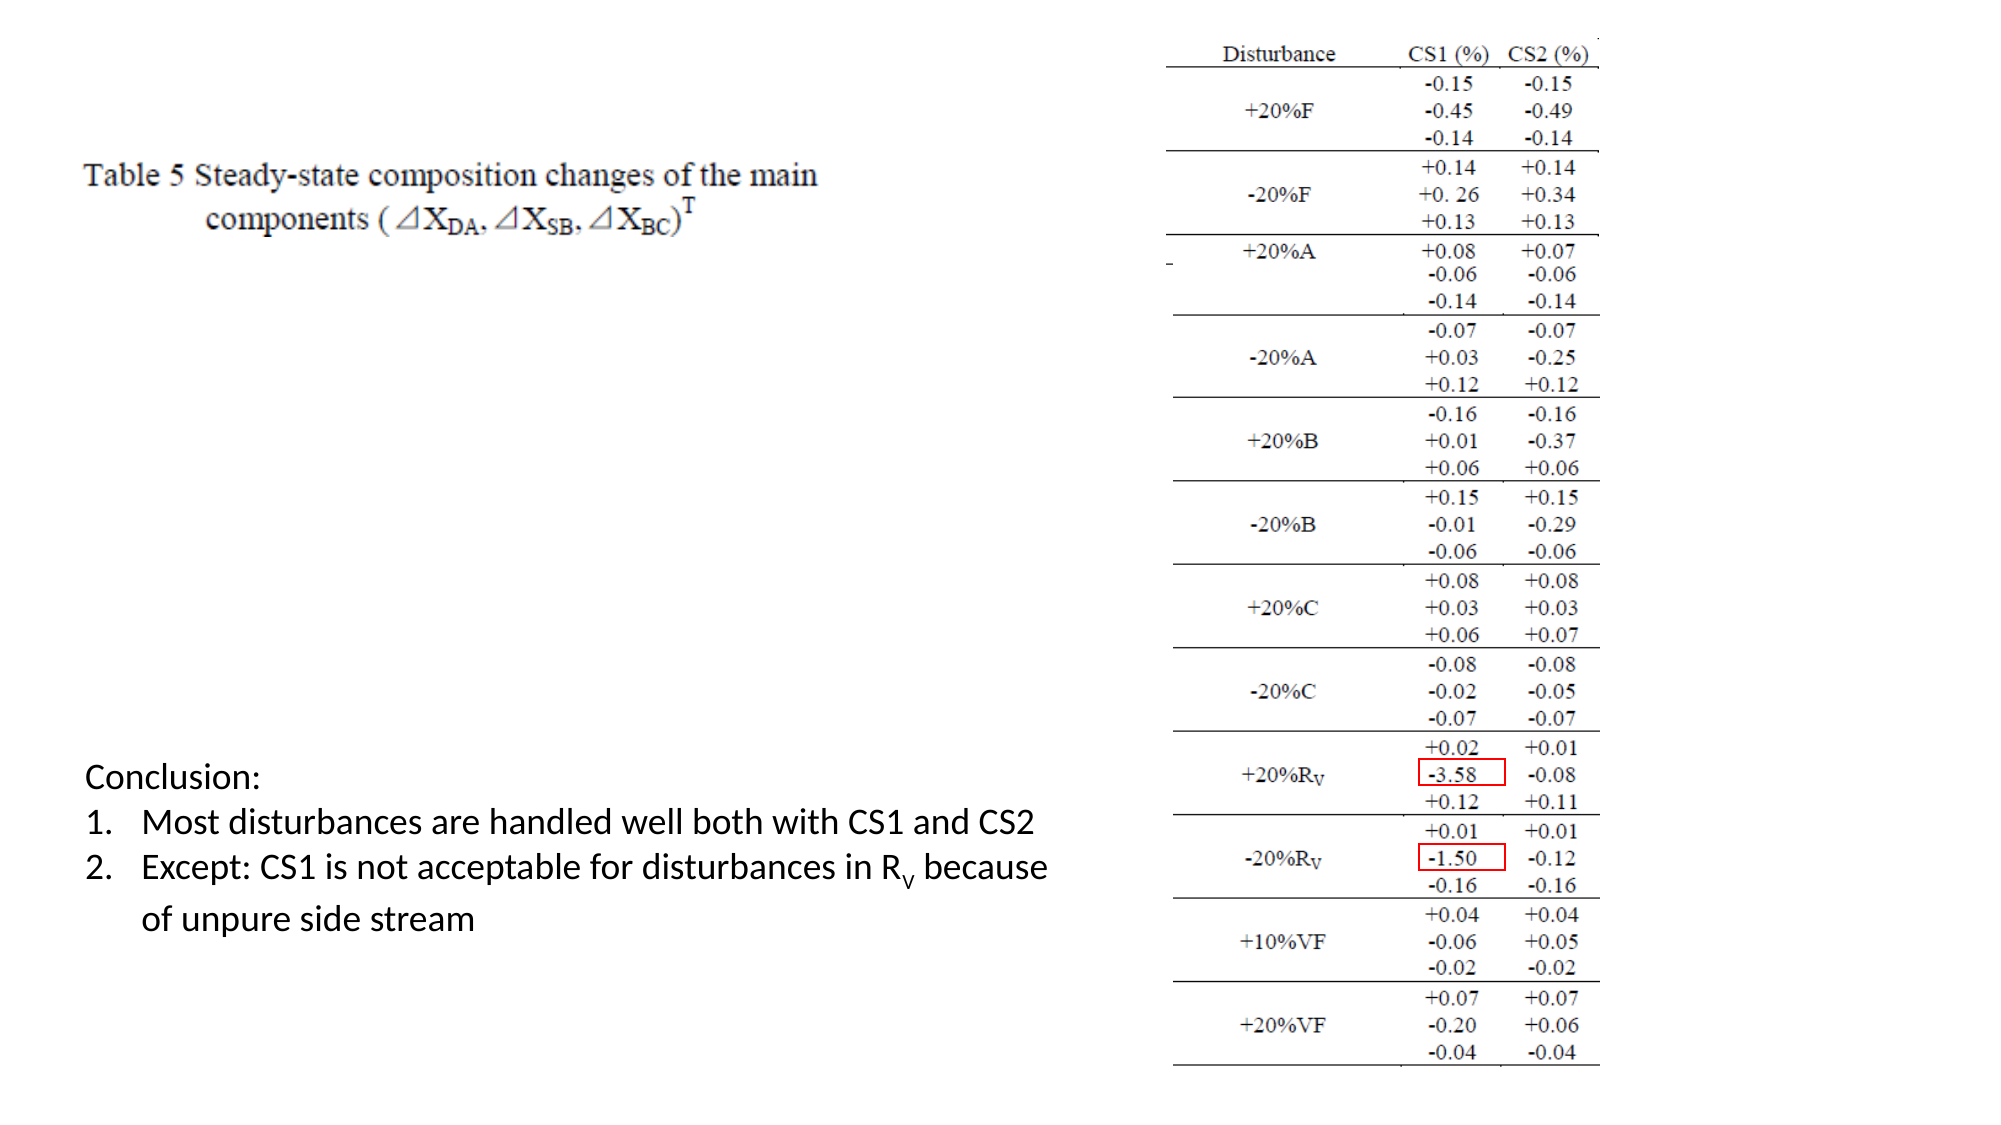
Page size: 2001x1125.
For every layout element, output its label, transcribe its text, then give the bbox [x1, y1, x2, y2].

picture [52, 130, 869, 237]
text_box Conclusion: Most disturbances are handled well both with CS1 and CS2 Except: CS1 is not acceptable for disturbances in RV because of unpure side stream [70, 745, 1066, 947]
picture [1166, 38, 1600, 1078]
